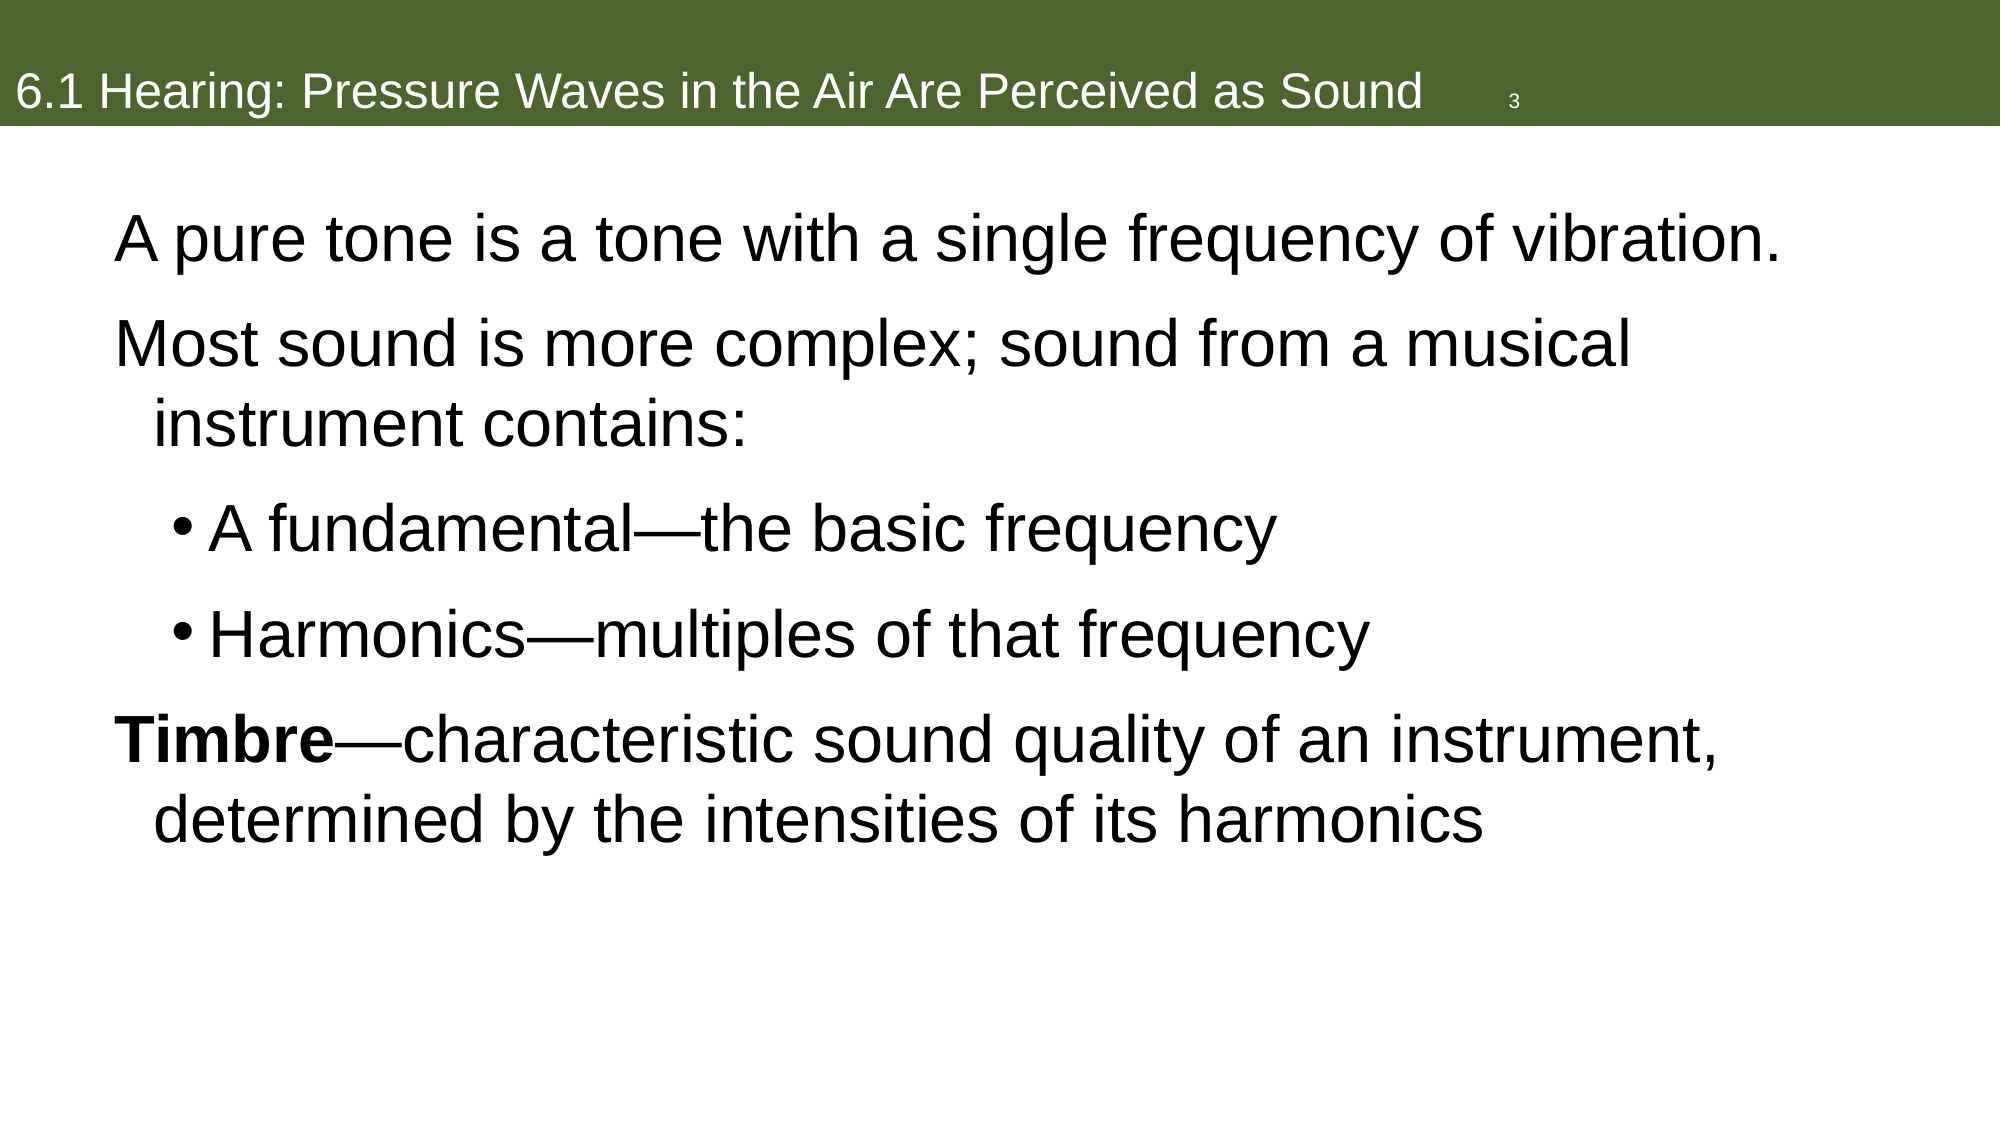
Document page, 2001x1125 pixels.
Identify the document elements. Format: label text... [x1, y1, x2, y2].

title 6.1 Hearing: Pressure Waves in the Air Are Perceived as Sound 3 [0, 0, 2000, 126]
list A pure tone is a tone with a single frequency of vibration. Most sound is more complex; sound from a musical instrument contains: A fundamental—the basic frequency Harmonics—multiples of that frequency Timbre—characteristic sound quality of an instrument, determined by the intensities of its harmonics [99, 187, 1900, 1088]
